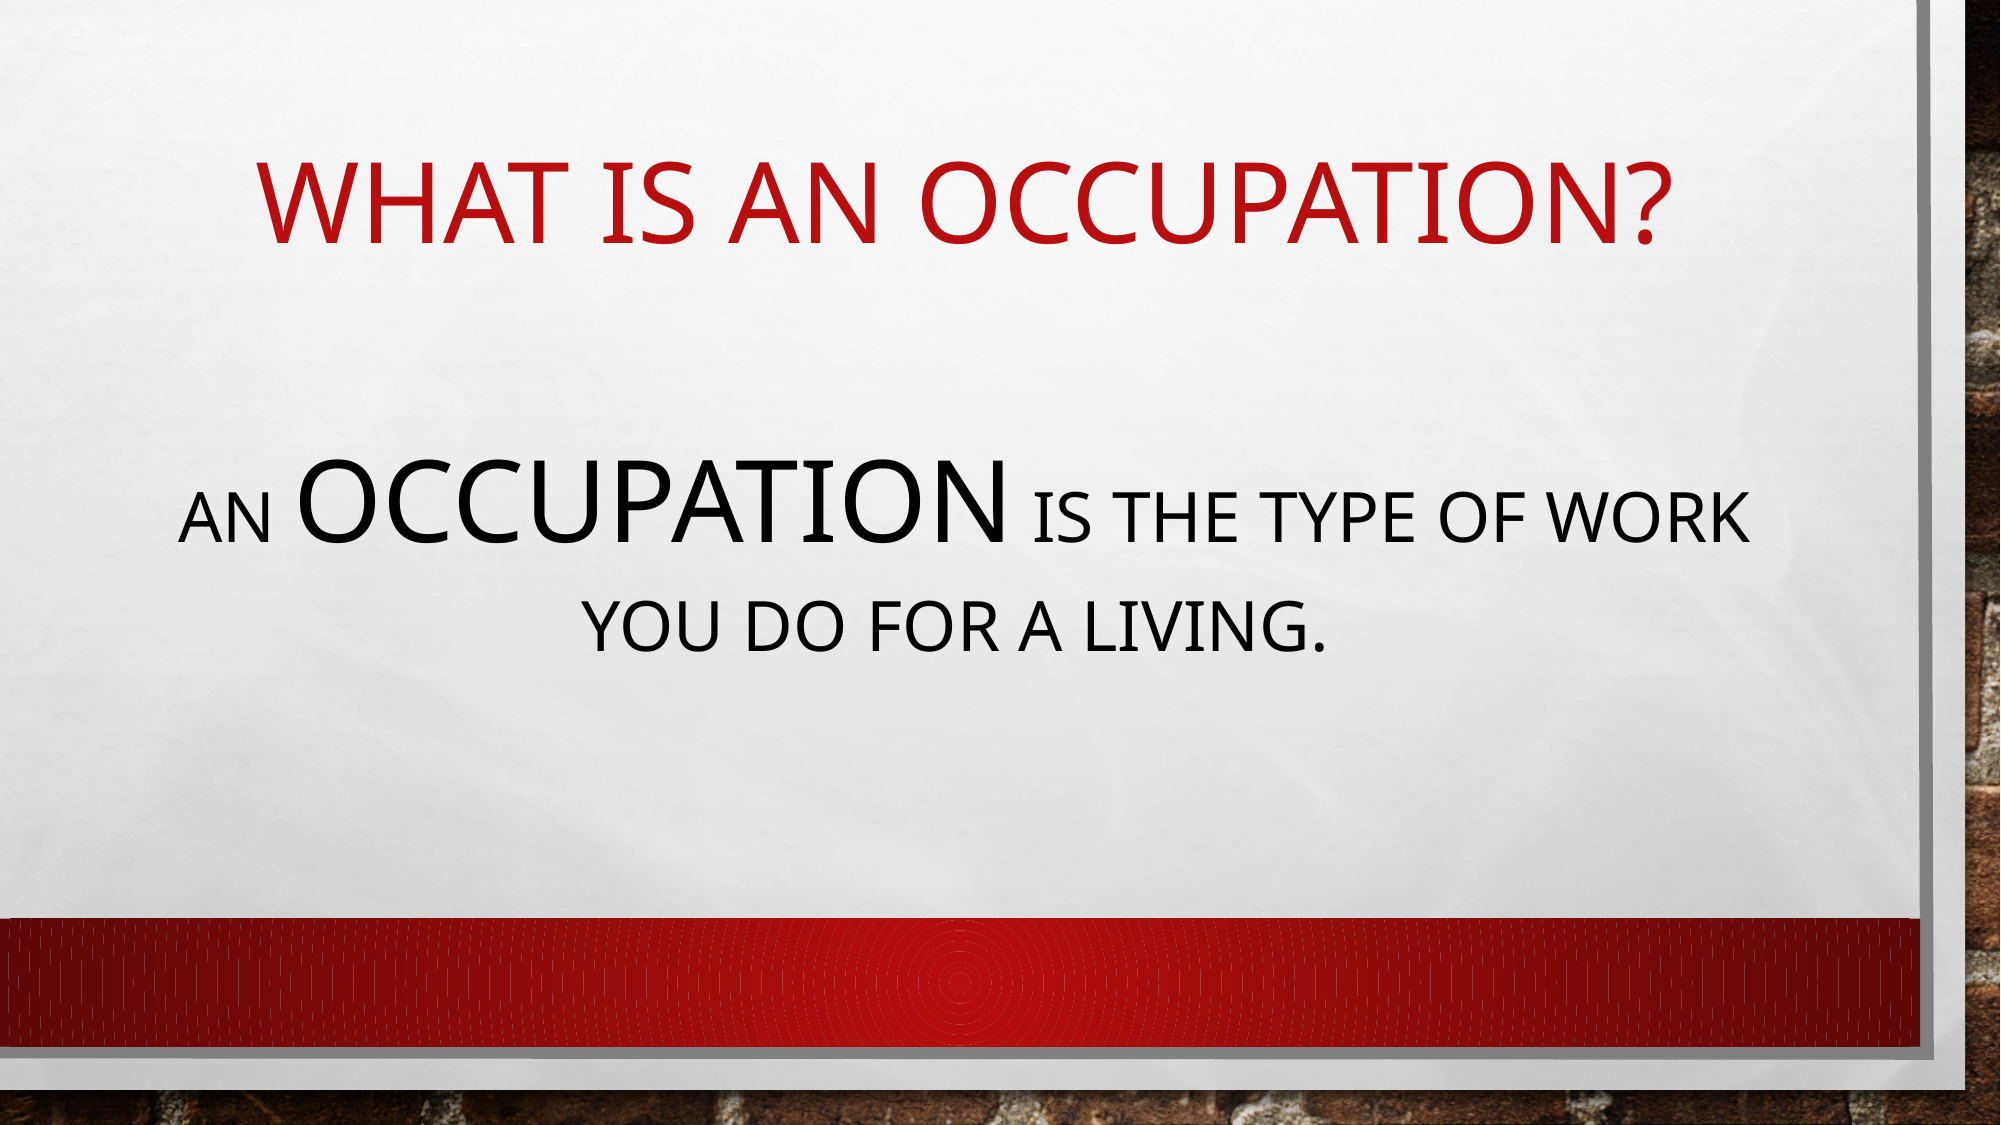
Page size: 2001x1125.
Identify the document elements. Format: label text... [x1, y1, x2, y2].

title What is an occupation? [112, 112, 1818, 302]
list An Occupation Is the type of work you do for a living. [112, 392, 1818, 675]
picture [0, 0, 2000, 1125]
